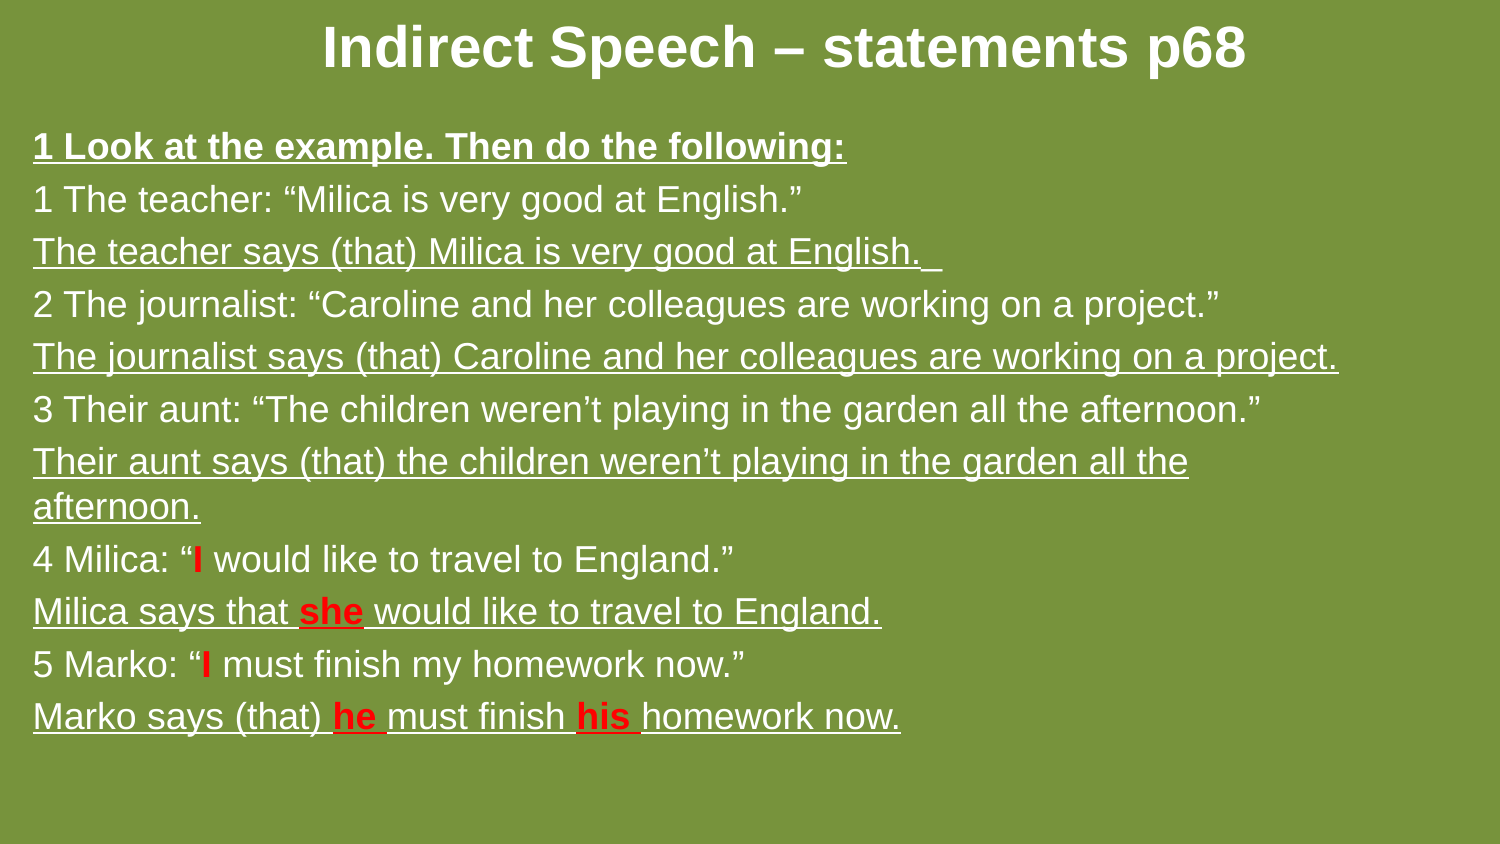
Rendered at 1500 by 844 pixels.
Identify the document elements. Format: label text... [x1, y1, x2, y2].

text_box 1 Look at the example. Then do the following: 1 The teacher: “Milica is very good at English.” The teacher says (that) Milica is very good at English._ 2 The journalist: “Caroline and her colleagues are working on a project.” The journalist says (that) Caroline and her colleagues are working on a project. 3 Their aunt: “The children weren’t playing in the garden all the afternoon.” Their aunt says (that) the children weren’t playing in the garden all the afternoon. 4 Milica: “I would like to travel to England.” Milica says that she would like to travel to England. 5 Marko: “I must finish my homework now.” Marko says (that) he must finish his homework now. [17, 114, 1377, 824]
title Indirect Speech – statements p68 [147, 0, 1423, 89]
